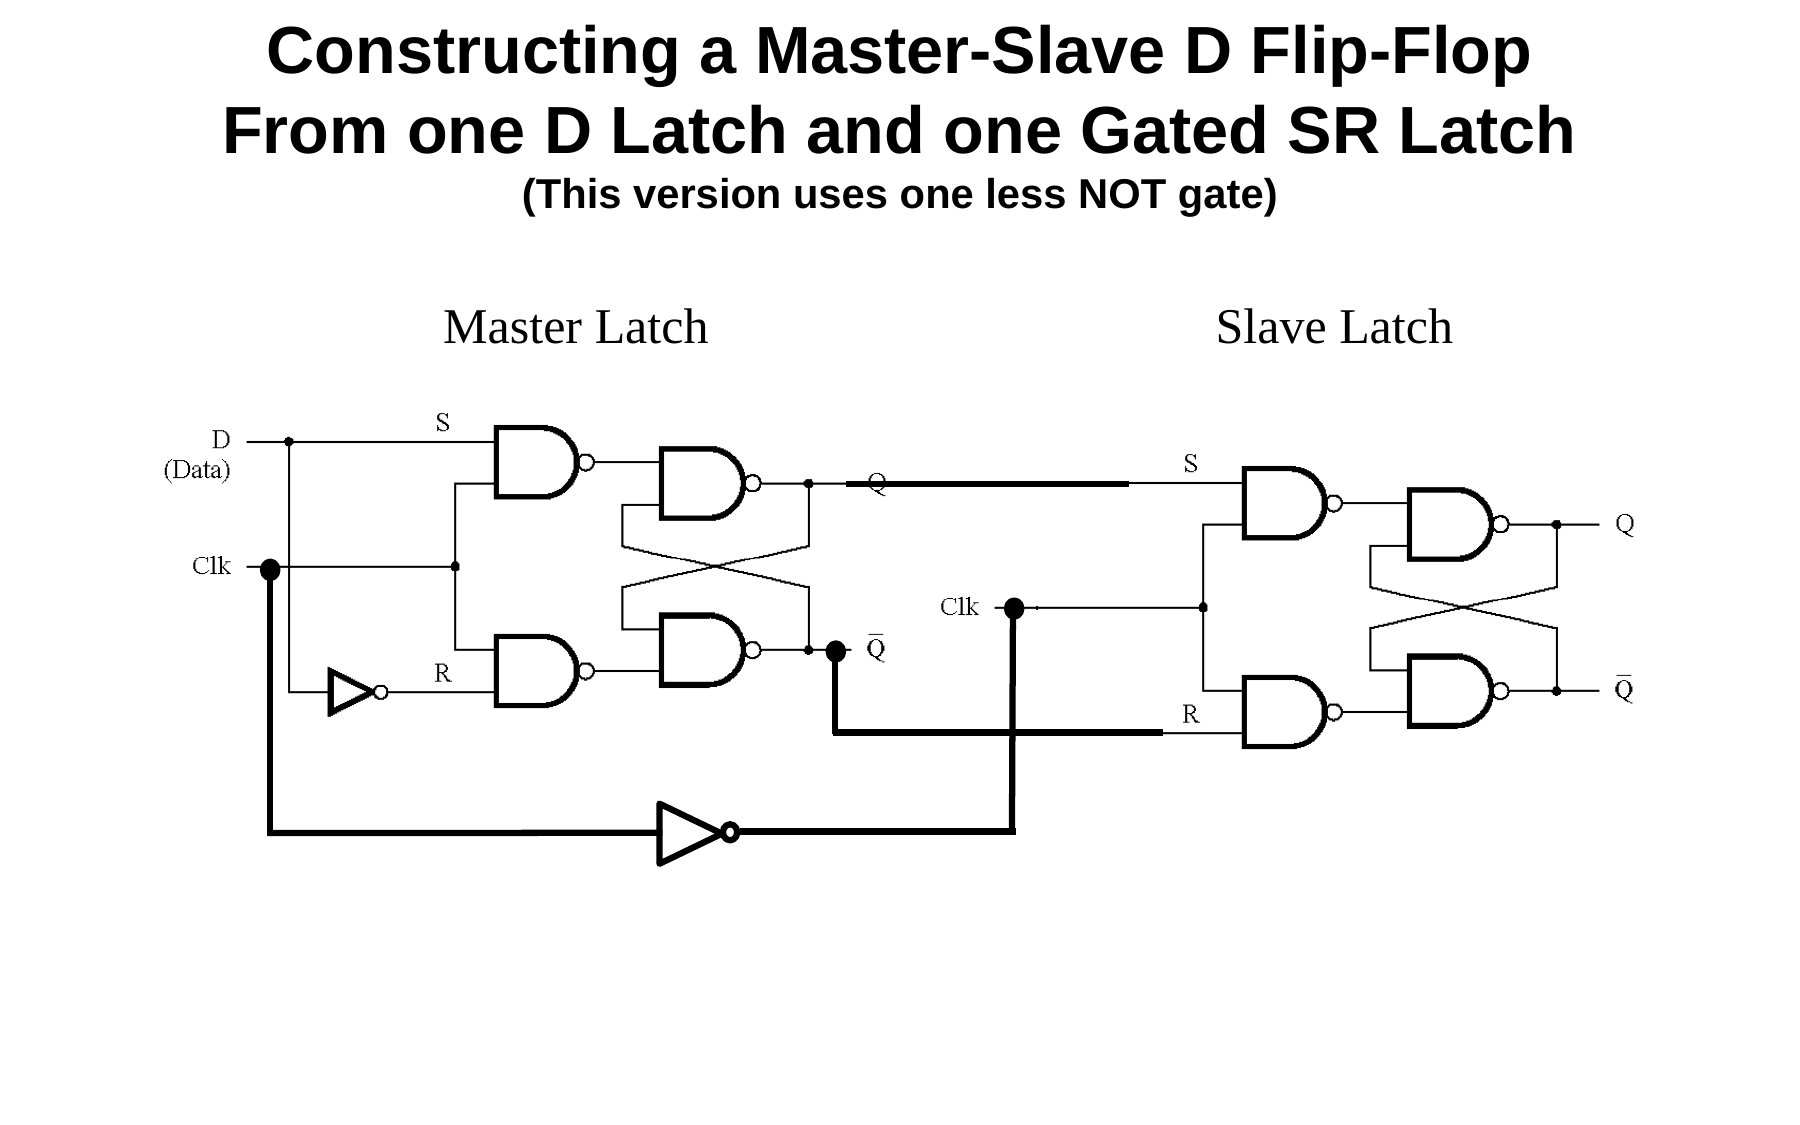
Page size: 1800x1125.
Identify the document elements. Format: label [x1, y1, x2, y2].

text_box [832, 399, 1648, 830]
text_box [267, 566, 738, 864]
picture [152, 396, 901, 722]
text_box [149, 0, 1650, 362]
